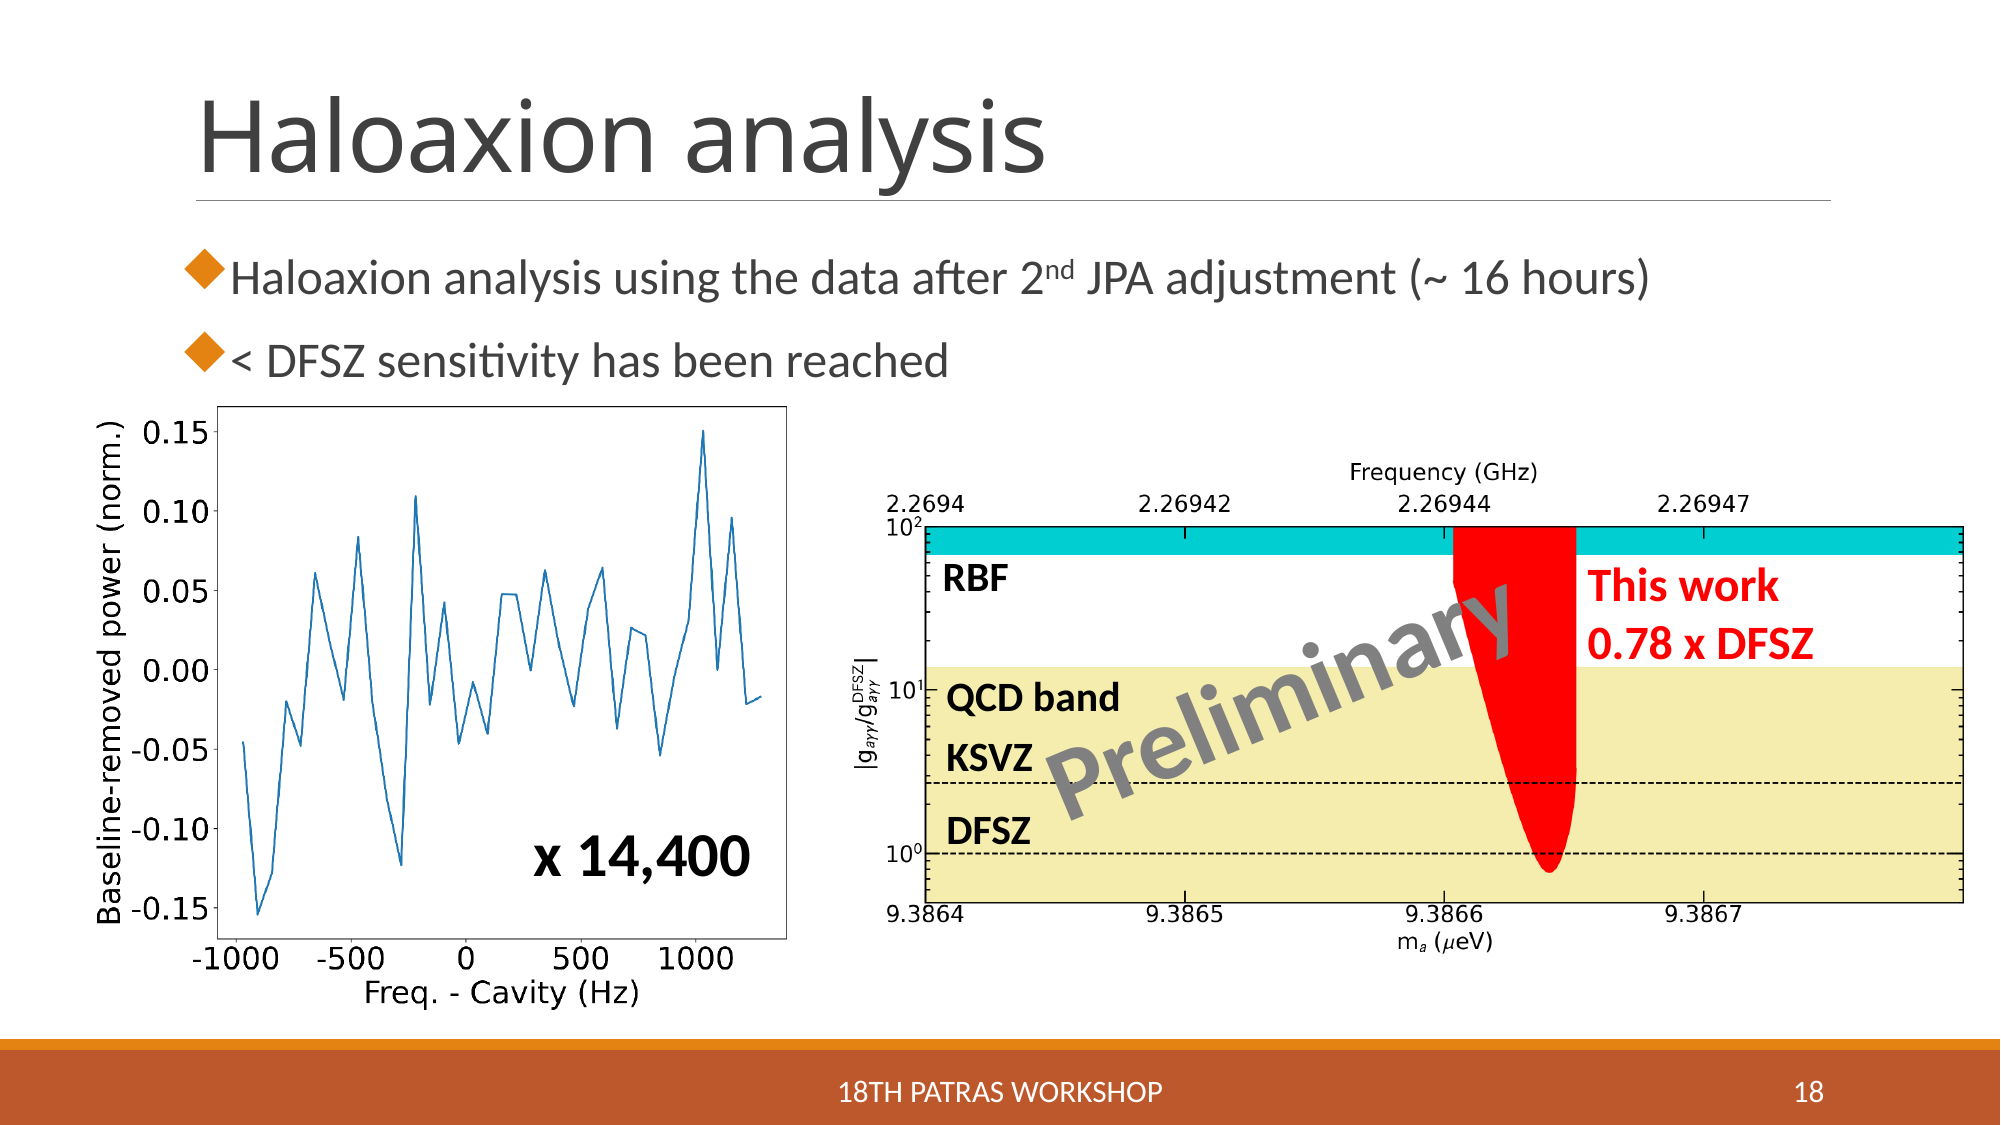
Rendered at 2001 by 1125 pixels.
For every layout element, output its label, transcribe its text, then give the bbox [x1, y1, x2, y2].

slide_number 18 [1624, 1059, 1840, 1120]
footer 18th Patras workshop [604, 1059, 1396, 1120]
picture [84, 373, 823, 1038]
title Haloaxion analysis [180, 39, 1830, 201]
picture [846, 455, 1975, 964]
list Haloaxion analysis using the data after 2nd JPA adjustment (~ 16 hours) < DFSZ sensitivity has been reached [180, 244, 1830, 963]
